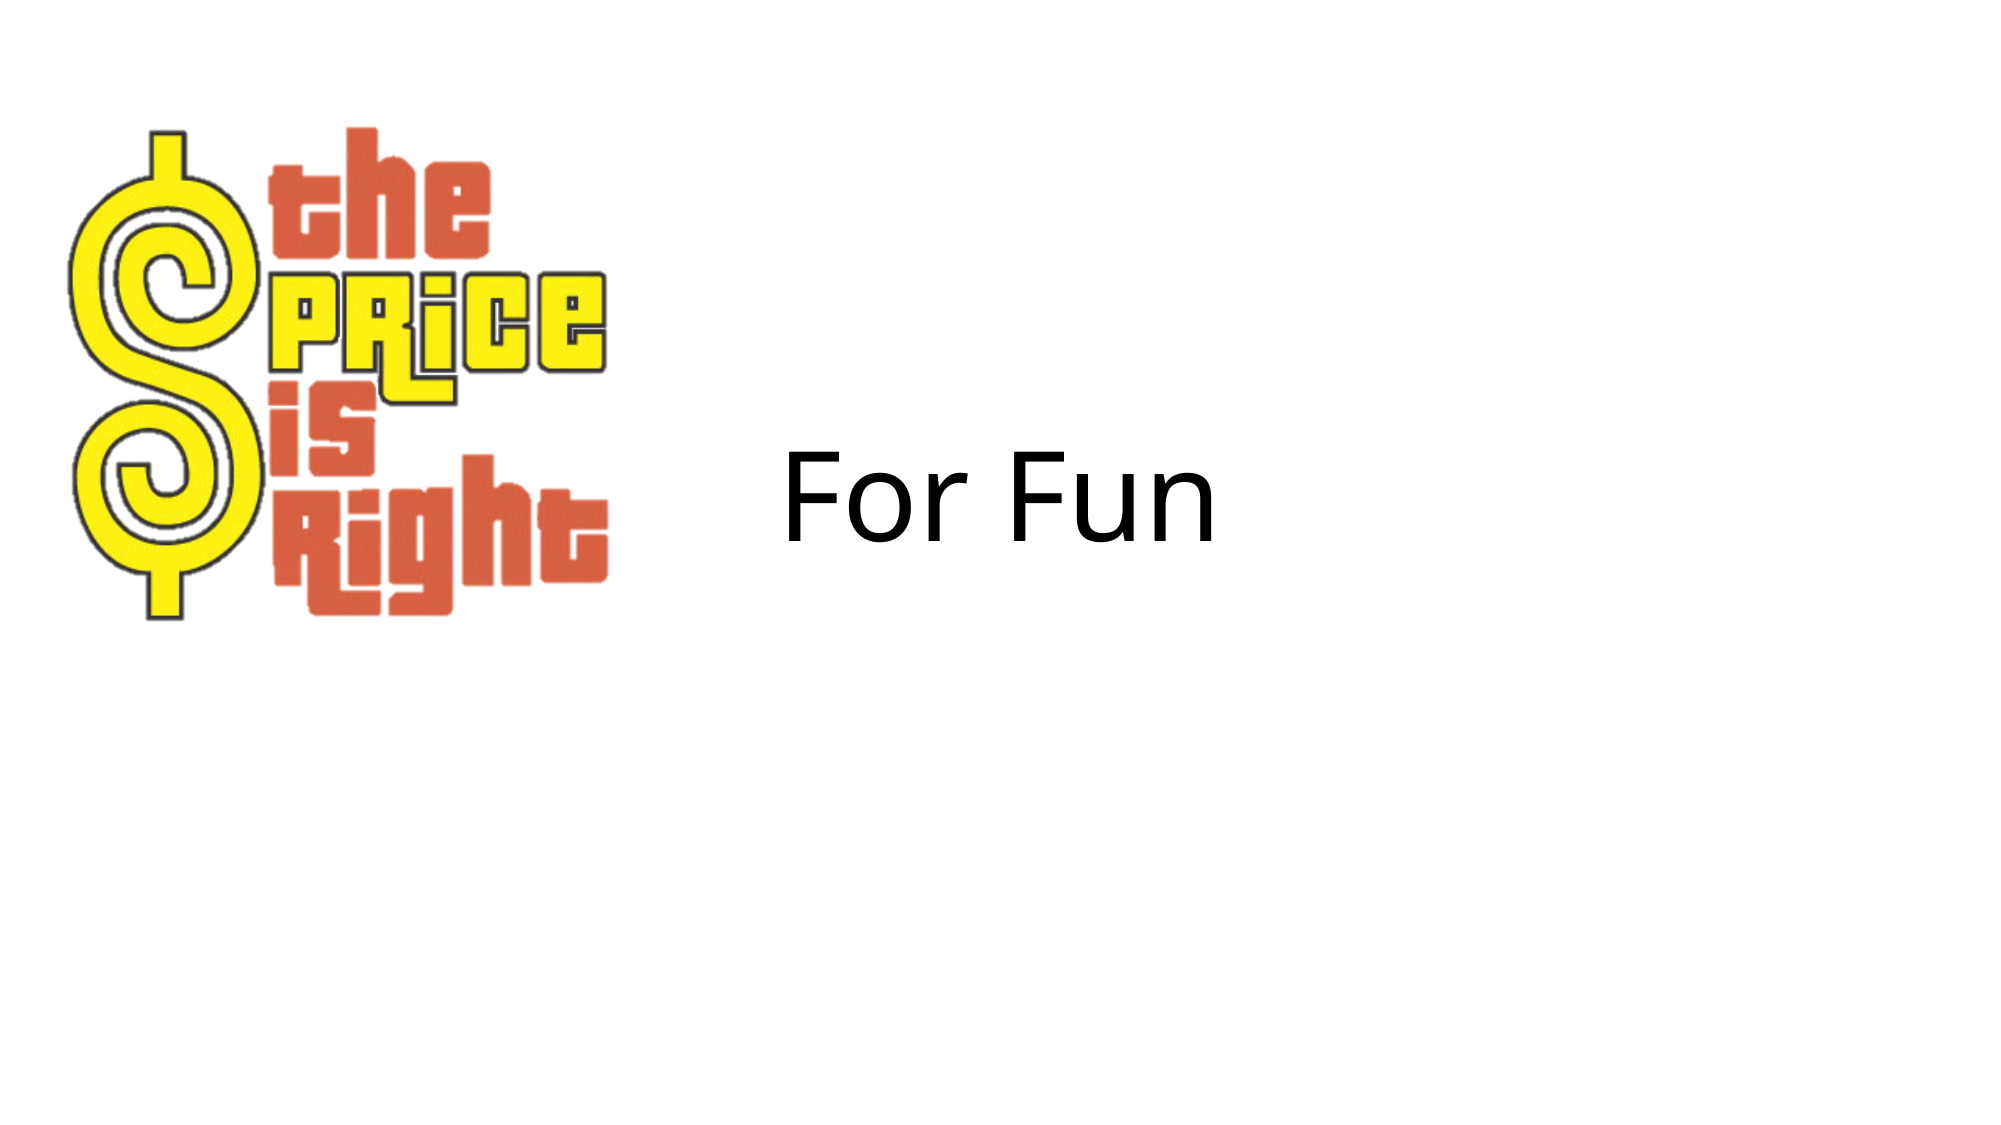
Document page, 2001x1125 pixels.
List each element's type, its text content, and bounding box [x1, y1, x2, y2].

title For Fun [677, 184, 1750, 576]
picture [1, 37, 677, 713]
